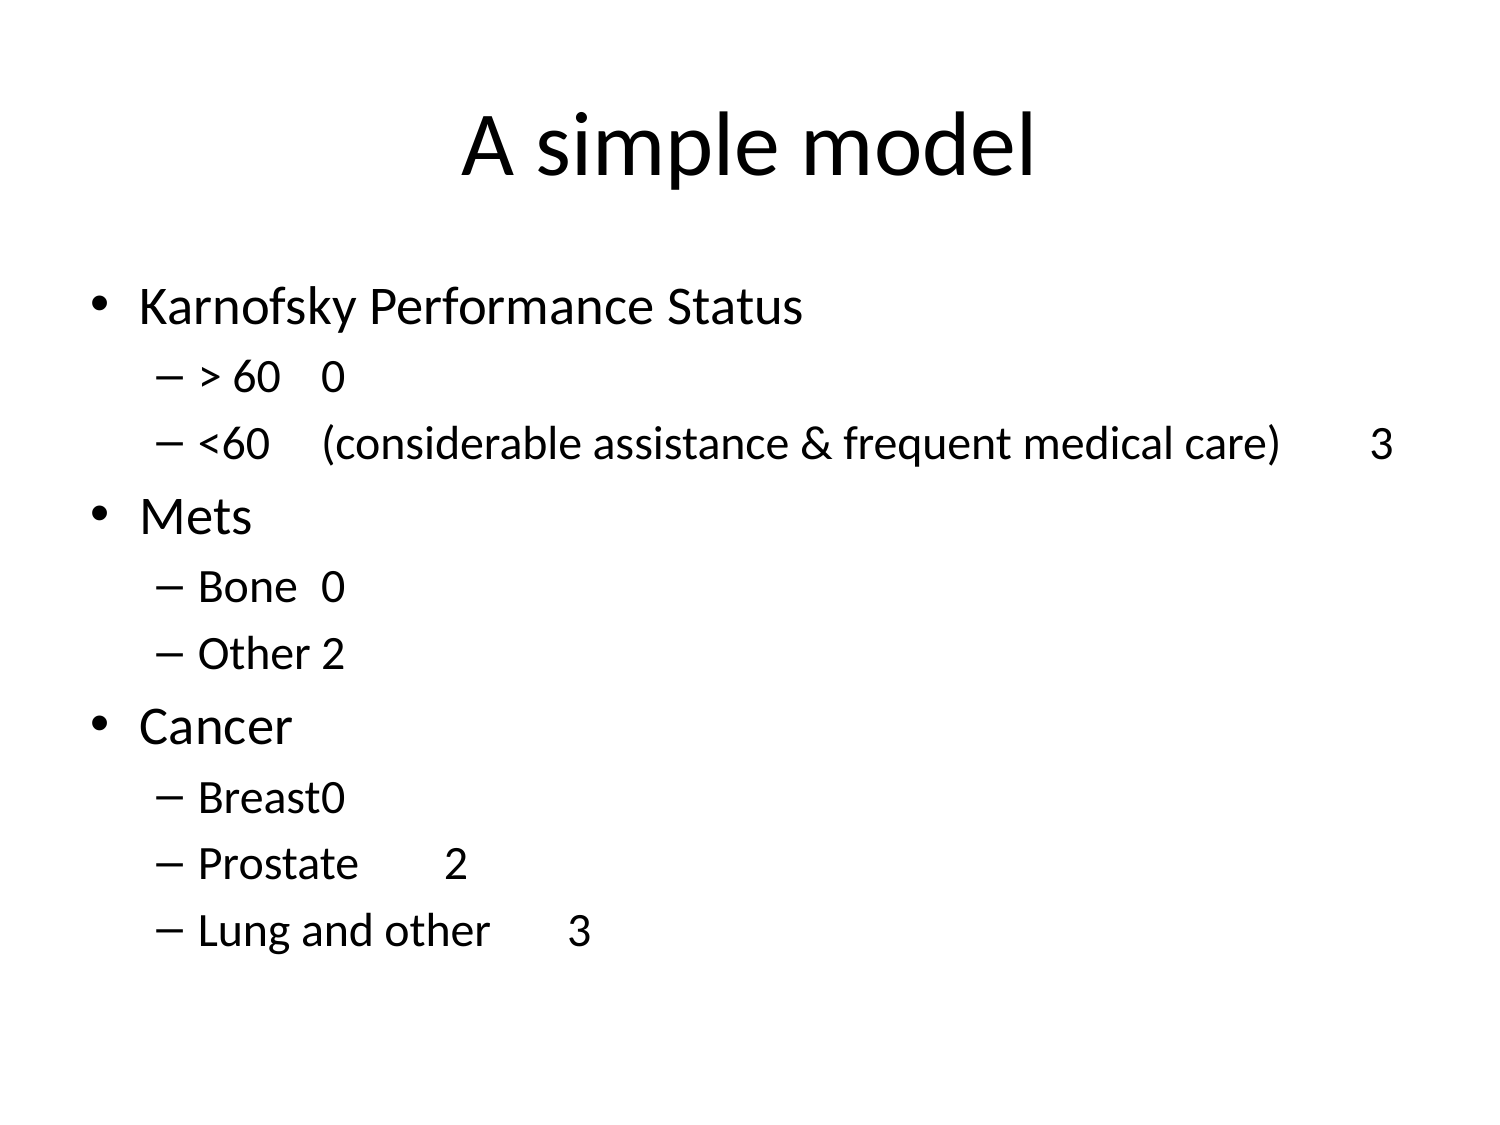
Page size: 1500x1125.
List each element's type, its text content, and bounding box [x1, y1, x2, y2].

title A simple model [75, 45, 1425, 233]
list Karnofsky Performance Status > 60 0 <60 (considerable assistance & frequent medical care) 3 Mets Bone 0 Other 2 Cancer Breast 0 Prostate 2 Lung and other 3 [75, 262, 1425, 1005]
